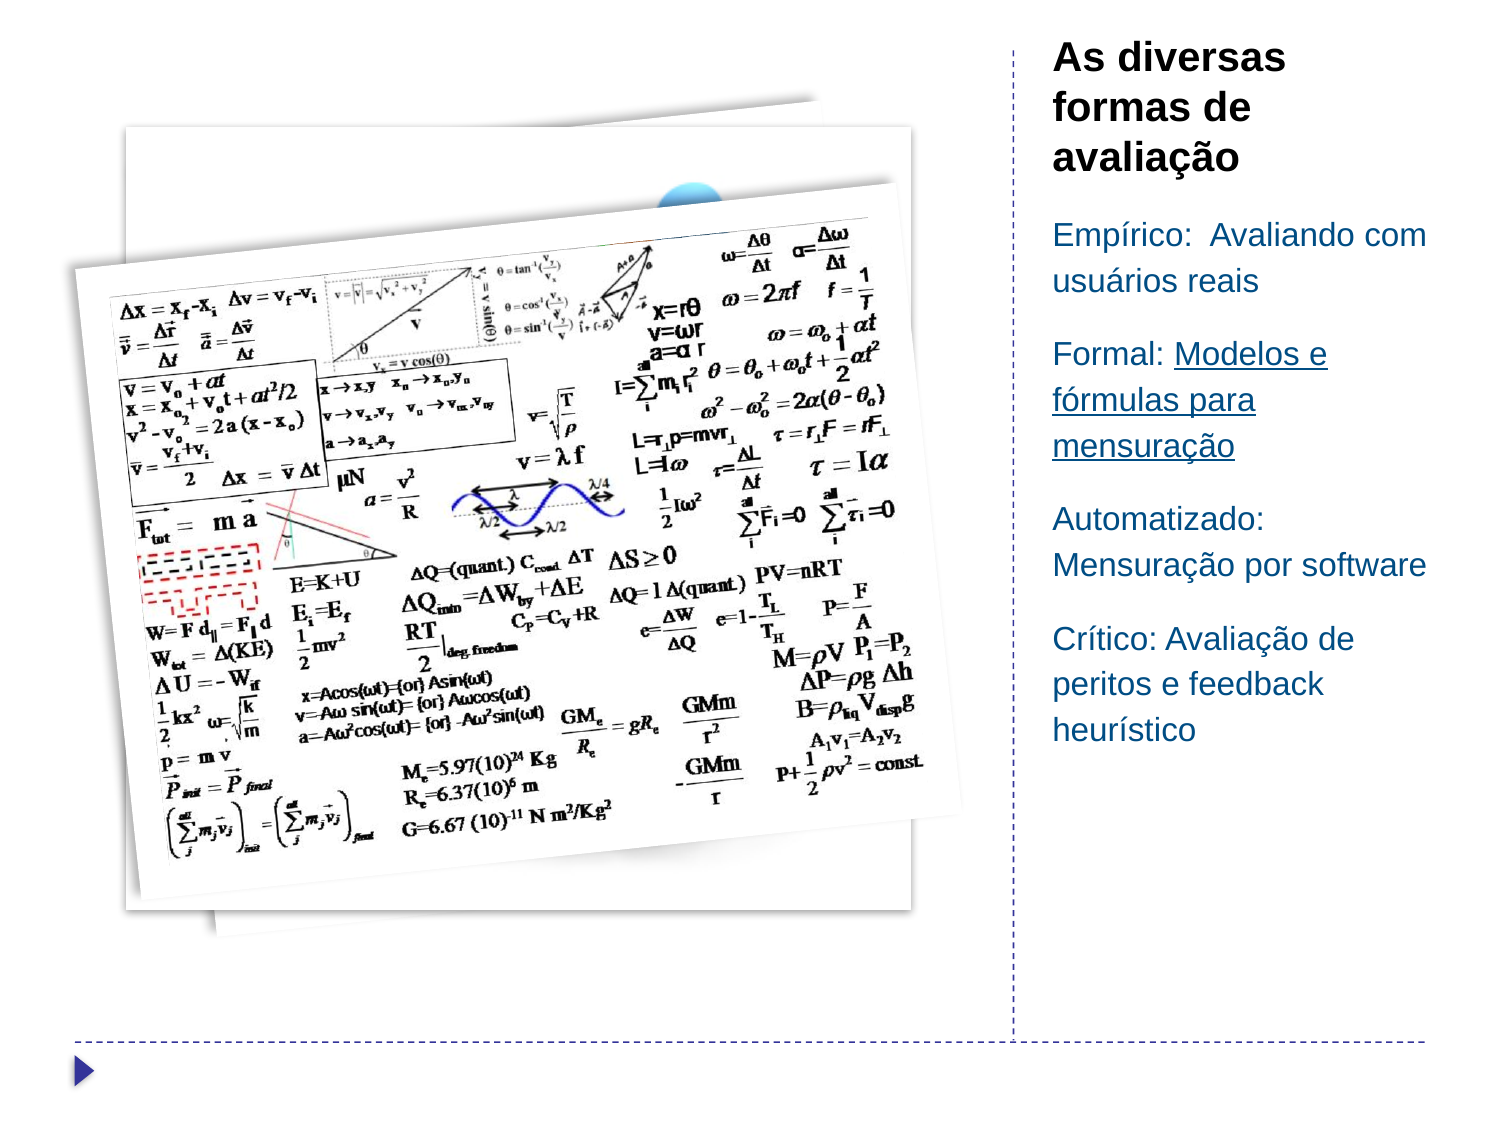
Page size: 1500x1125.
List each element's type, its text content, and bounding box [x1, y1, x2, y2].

title As diversas formas de avaliação [1037, 50, 1450, 188]
picture [111, 158, 927, 880]
list Empírico: Avaliando com usuários reais Formal: Modelos e fórmulas para mensuração Automatizado: Mensuração por software Crítico: Avaliação de peritos e feedback heurístico [1037, 200, 1450, 995]
